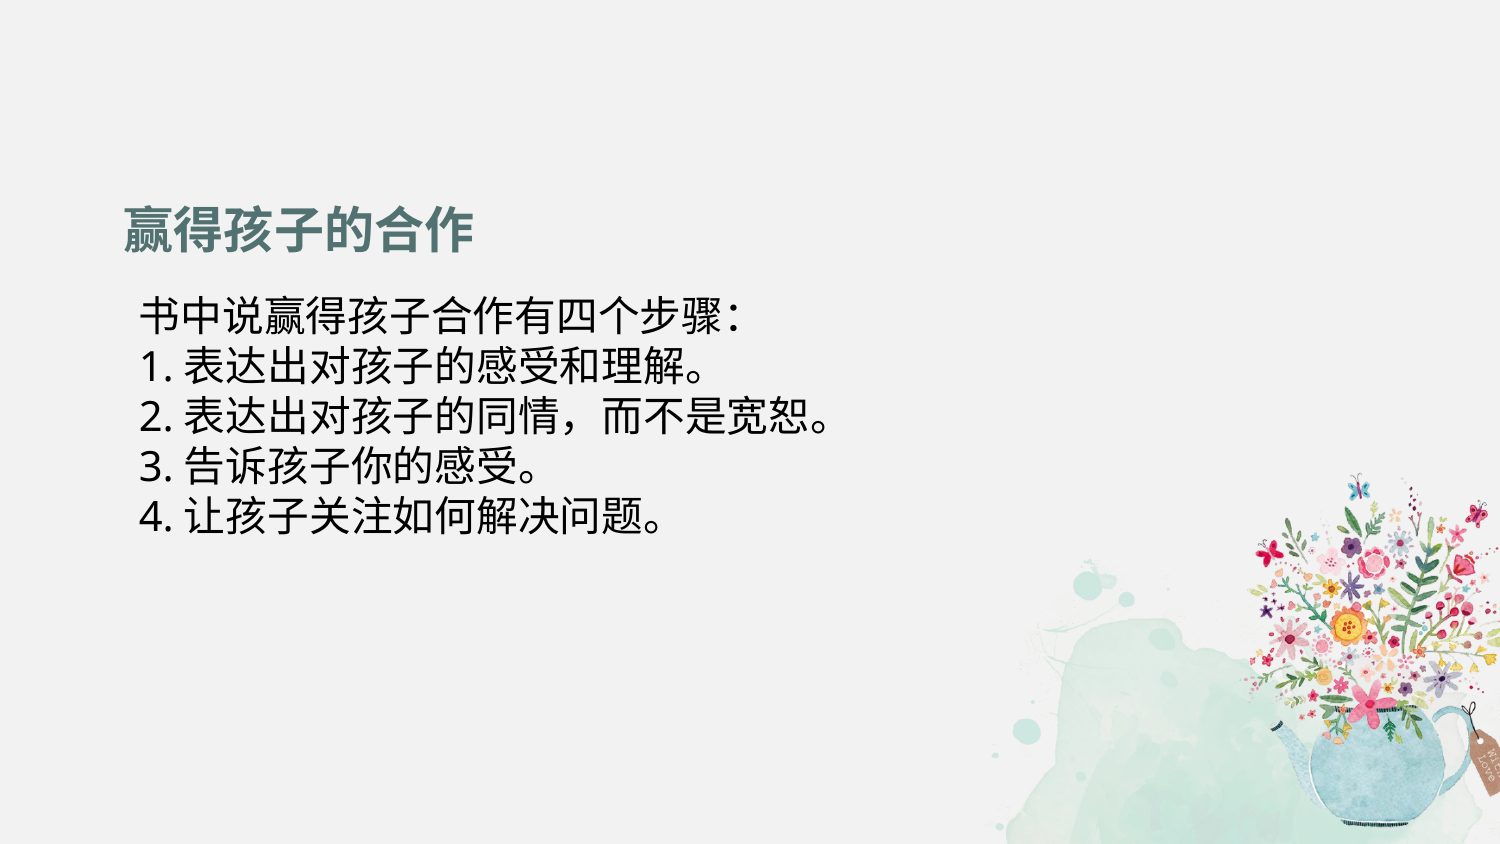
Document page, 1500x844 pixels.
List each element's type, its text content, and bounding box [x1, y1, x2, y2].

picture [906, 440, 1500, 844]
text_box 书中说赢得孩子合作有四个步骤： 1.表达出对孩子的感受和理解。 2.表达出对孩子的同情，而不是宽恕。 3.告诉孩子你的感受。 4.让孩子关注如何解决问题。 [123, 232, 1483, 548]
text_box 赢得孩子的合作 [123, 197, 573, 232]
